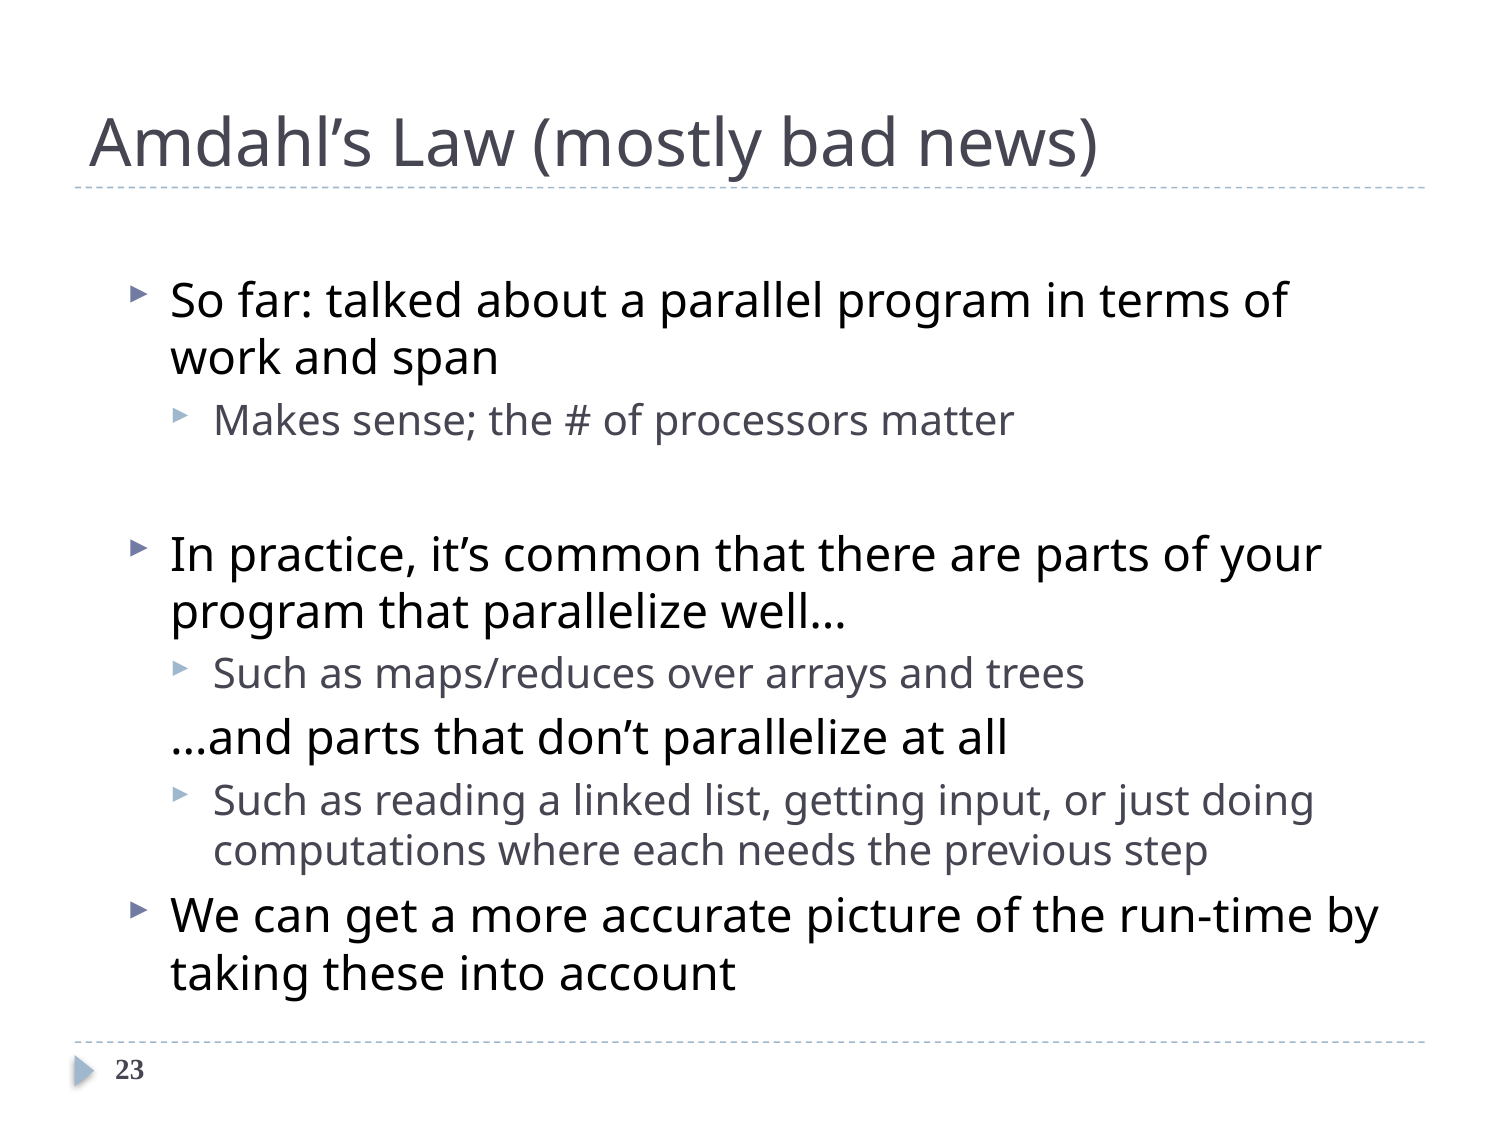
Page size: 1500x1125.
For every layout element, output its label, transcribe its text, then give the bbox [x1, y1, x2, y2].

title Amdahl’s Law (mostly bad news) [75, 24, 1425, 188]
list So far: talked about a parallel program in terms of work and span Makes sense; the # of processors matter In practice, it’s common that there are parts of your program that parallelize well… Such as maps/reduces over arrays and trees …and parts that don’t parallelize at all Such as reading a linked list, getting input, or just doing computations where each needs the previous step We can get a more accurate picture of the run-time by taking these into account [112, 262, 1413, 1013]
slide_number 23 [100, 1042, 426, 1103]
